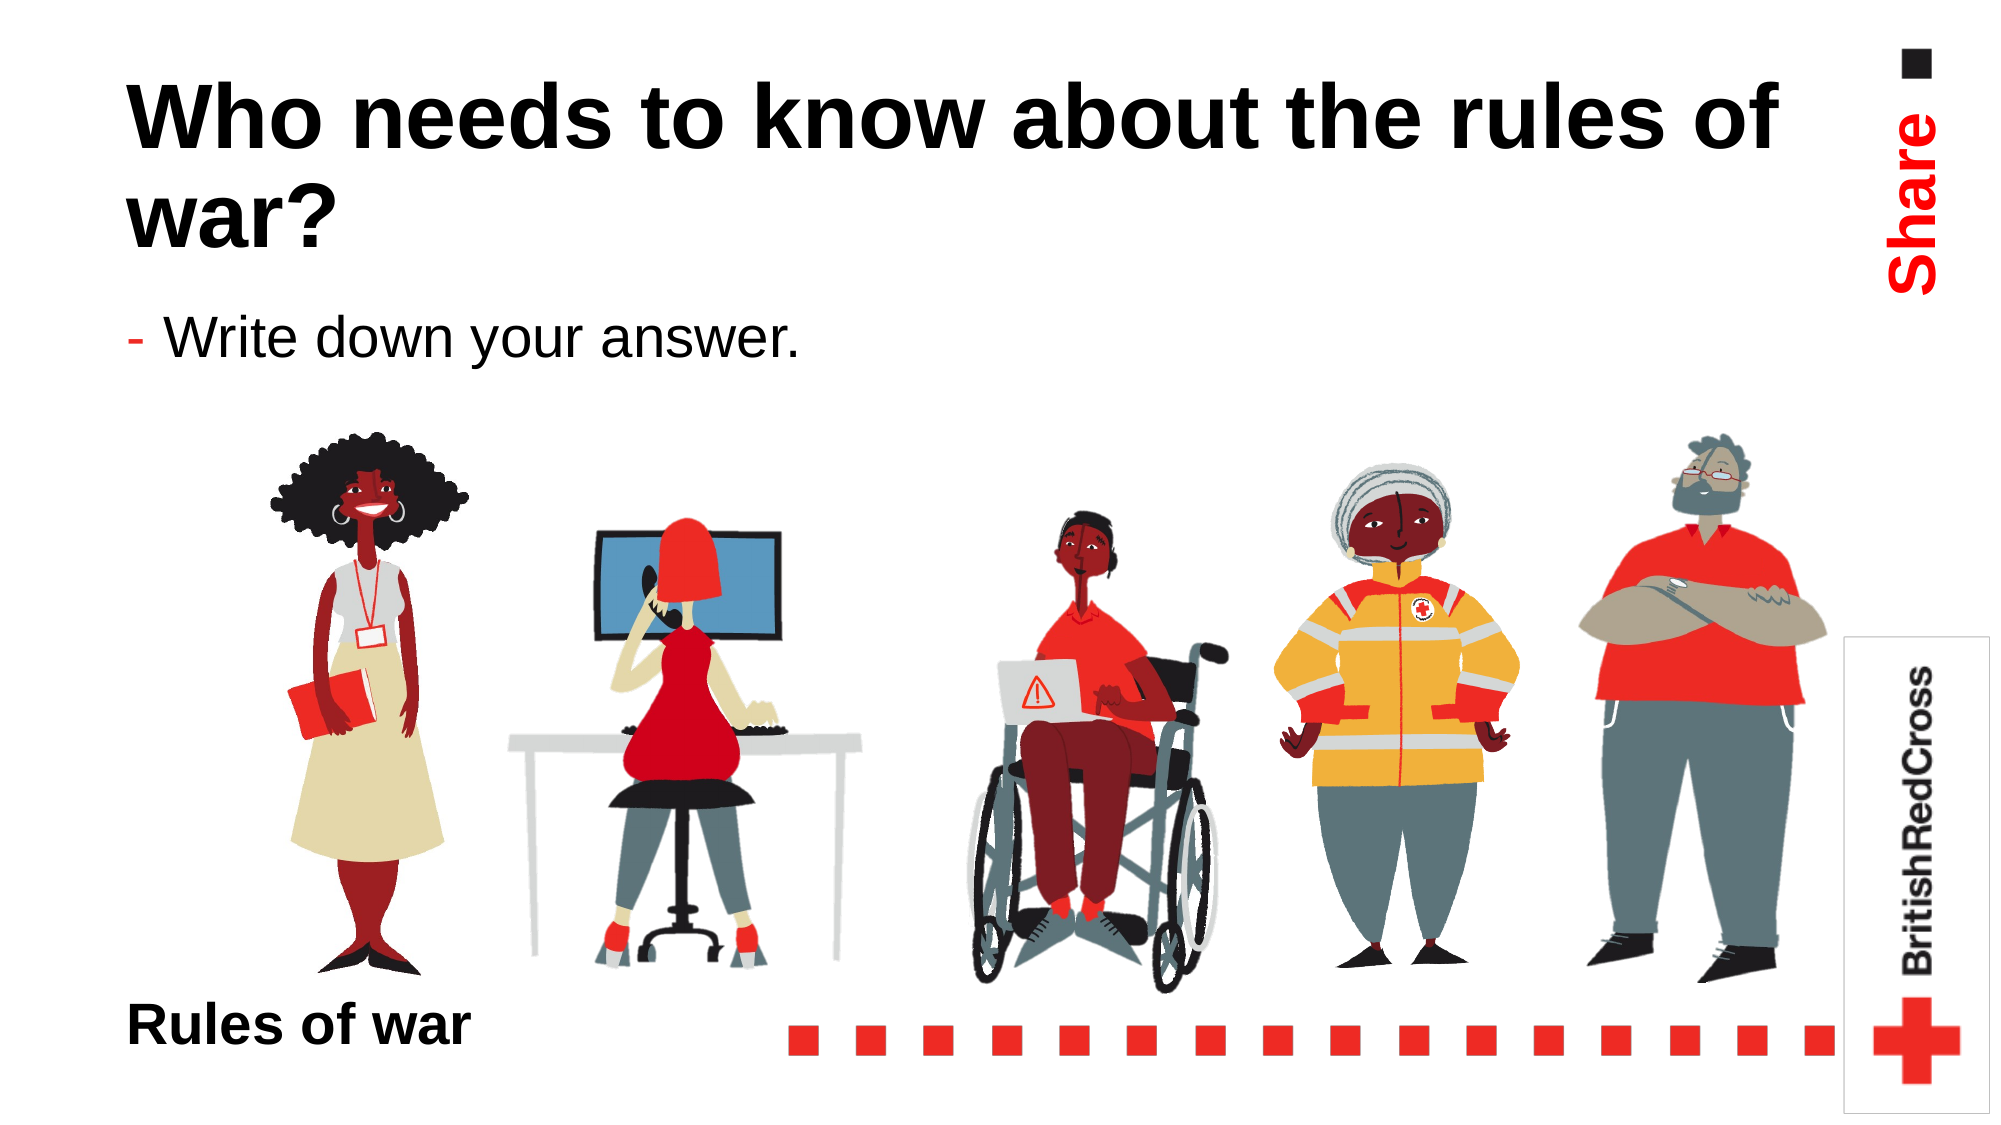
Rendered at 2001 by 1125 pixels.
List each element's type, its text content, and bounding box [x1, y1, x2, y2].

list Write down your answer. [111, 299, 956, 1014]
text_box Share [1861, 25, 1957, 313]
title Who needs to know about the rules of war? [111, 59, 1831, 278]
picture [144, 344, 1921, 1024]
